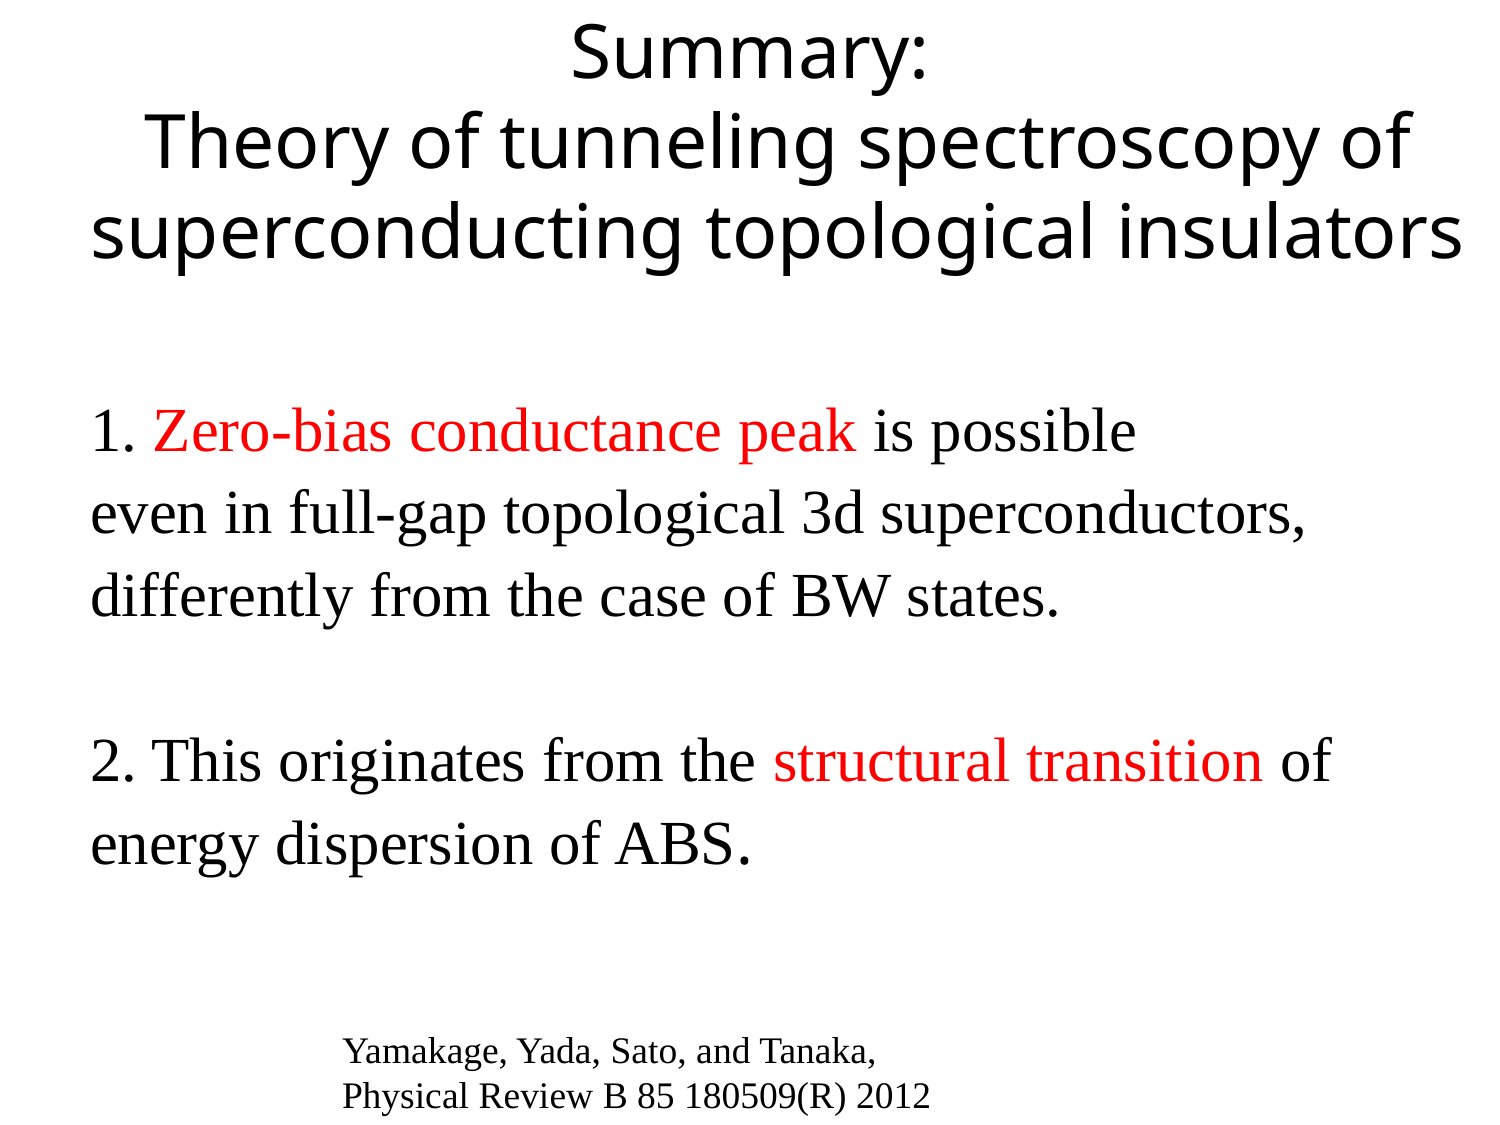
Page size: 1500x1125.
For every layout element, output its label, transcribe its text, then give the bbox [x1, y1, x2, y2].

list 1. Zero-bias conductance peak is possible even in full-gap topological 3d superconductors, differently from the case of BW states. 2. This originates from the structural transition of energy dispersion of ABS. [75, 219, 1425, 887]
text_box Yamakage, Yada, Sato, and Tanaka, Physical Review B 85 180509(R) 2012 [327, 1018, 957, 1124]
title Summary: Theory of tunneling spectroscopy of superconducting topological insulators [0, 45, 1500, 233]
